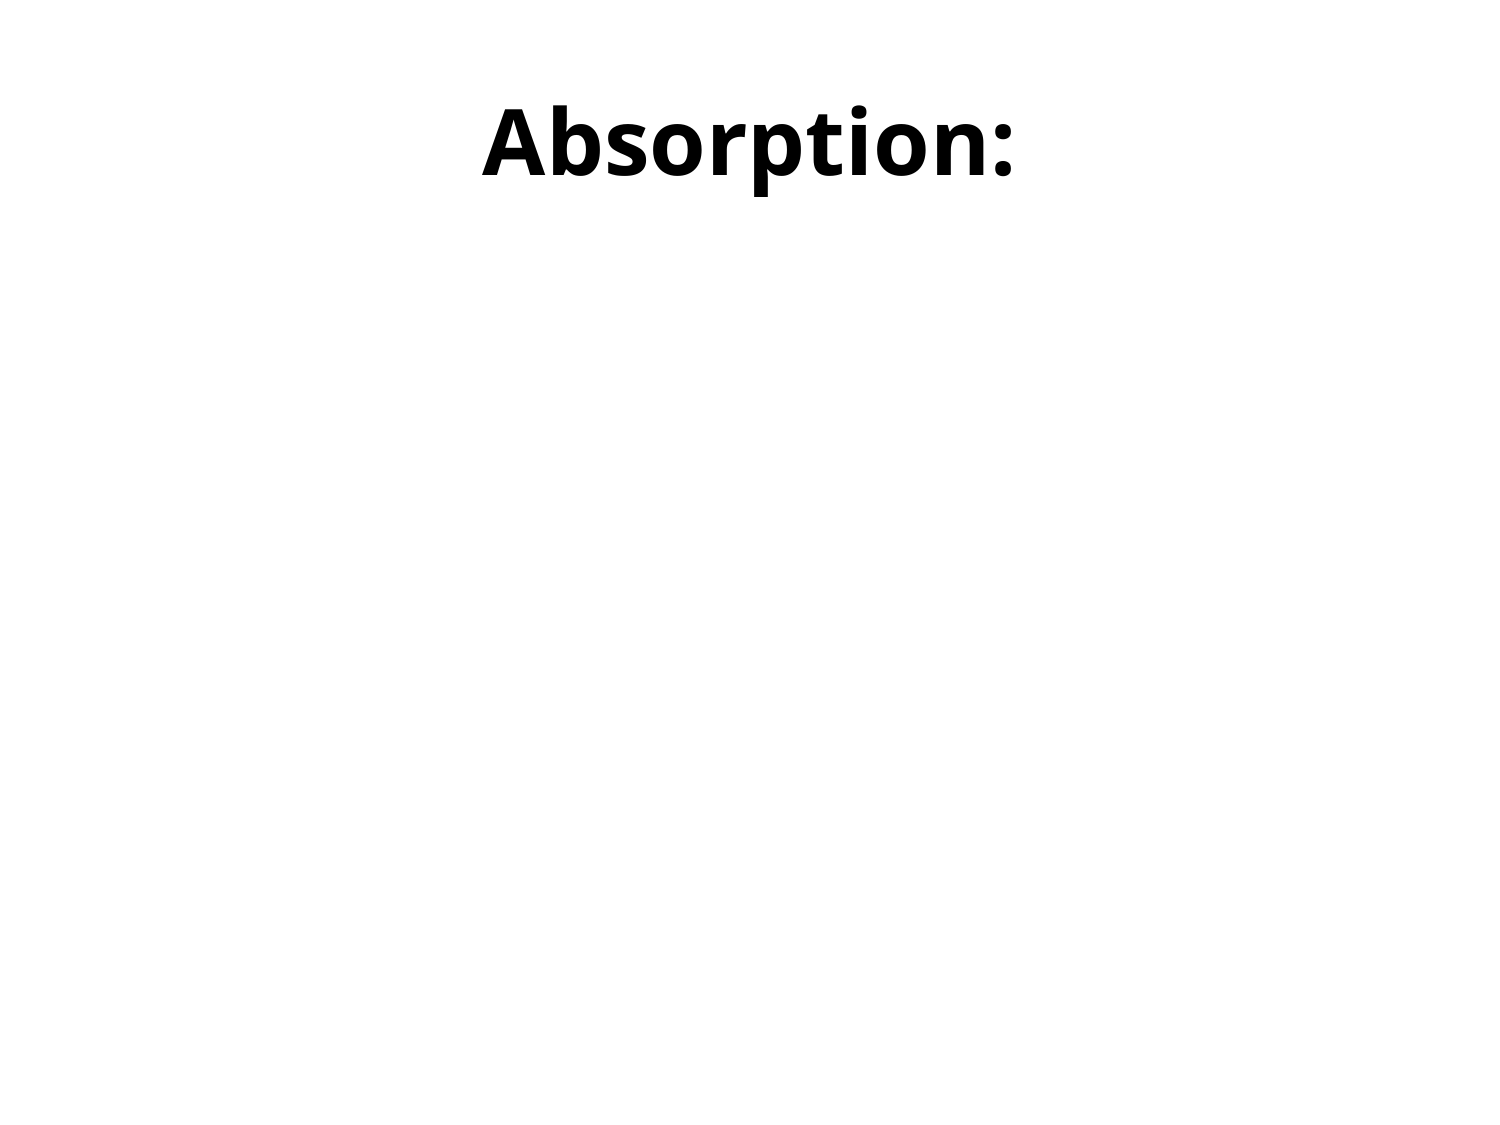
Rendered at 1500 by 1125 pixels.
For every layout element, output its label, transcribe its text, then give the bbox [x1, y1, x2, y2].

title Absorption: [75, 45, 1425, 233]
